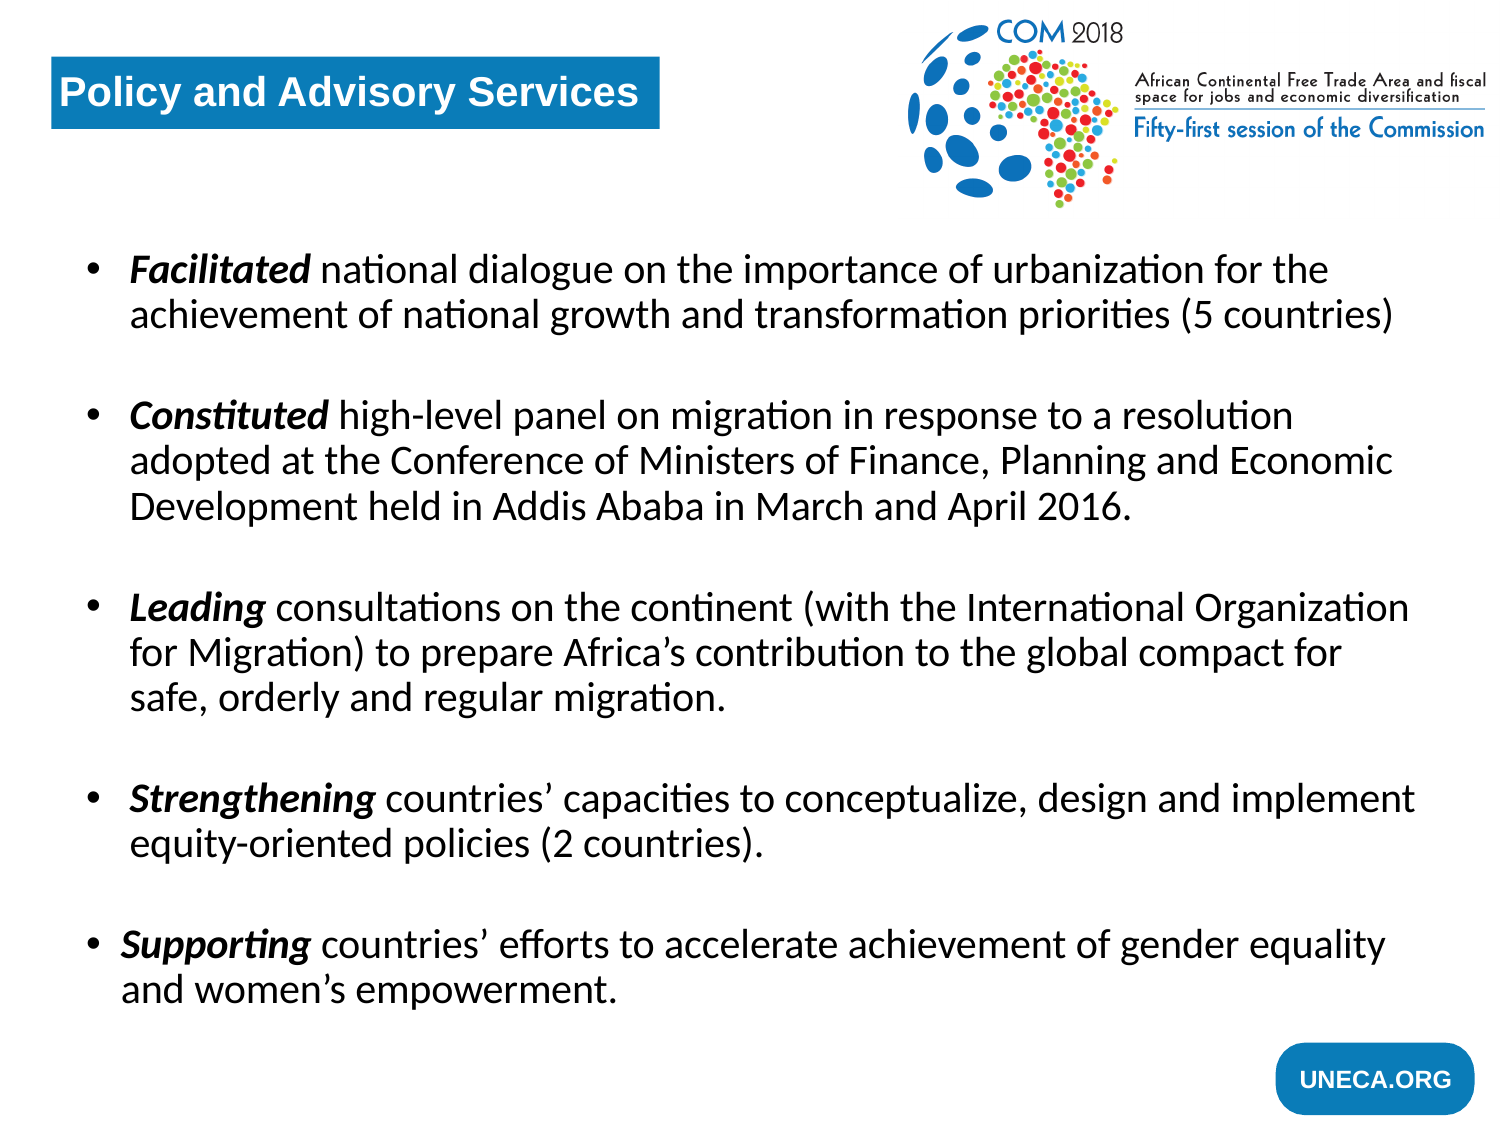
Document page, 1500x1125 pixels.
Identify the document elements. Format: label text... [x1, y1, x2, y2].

picture [898, 1, 1500, 220]
text_box UNECA.ORG [1297, 1063, 1475, 1094]
title Policy and Advisory Services [51, 56, 660, 129]
list Facilitated national dialogue on the importance of urbanization for the achievement of national growth and transformation priorities (5 countries) Constituted high-level panel on migration in response to a resolution adopted at the Conference of Ministers of Finance, Planning and Economic Development held in Addis Ababa in March and April 2016. Leading consultations on the continent (with the International Organization for Migration) to prepare Africa’s contribution to the global compact for safe, orderly and regular migration. Strengthening countries’ capacities to conceptualize, design and implement equity-oriented policies (2 countries). Supporting countries’ efforts to accelerate achievement of gender equality and women’s empowerment. [70, 239, 1441, 1022]
text_box [1275, 1042, 1473, 1116]
slide_number 10 [1059, 1042, 1302, 1103]
